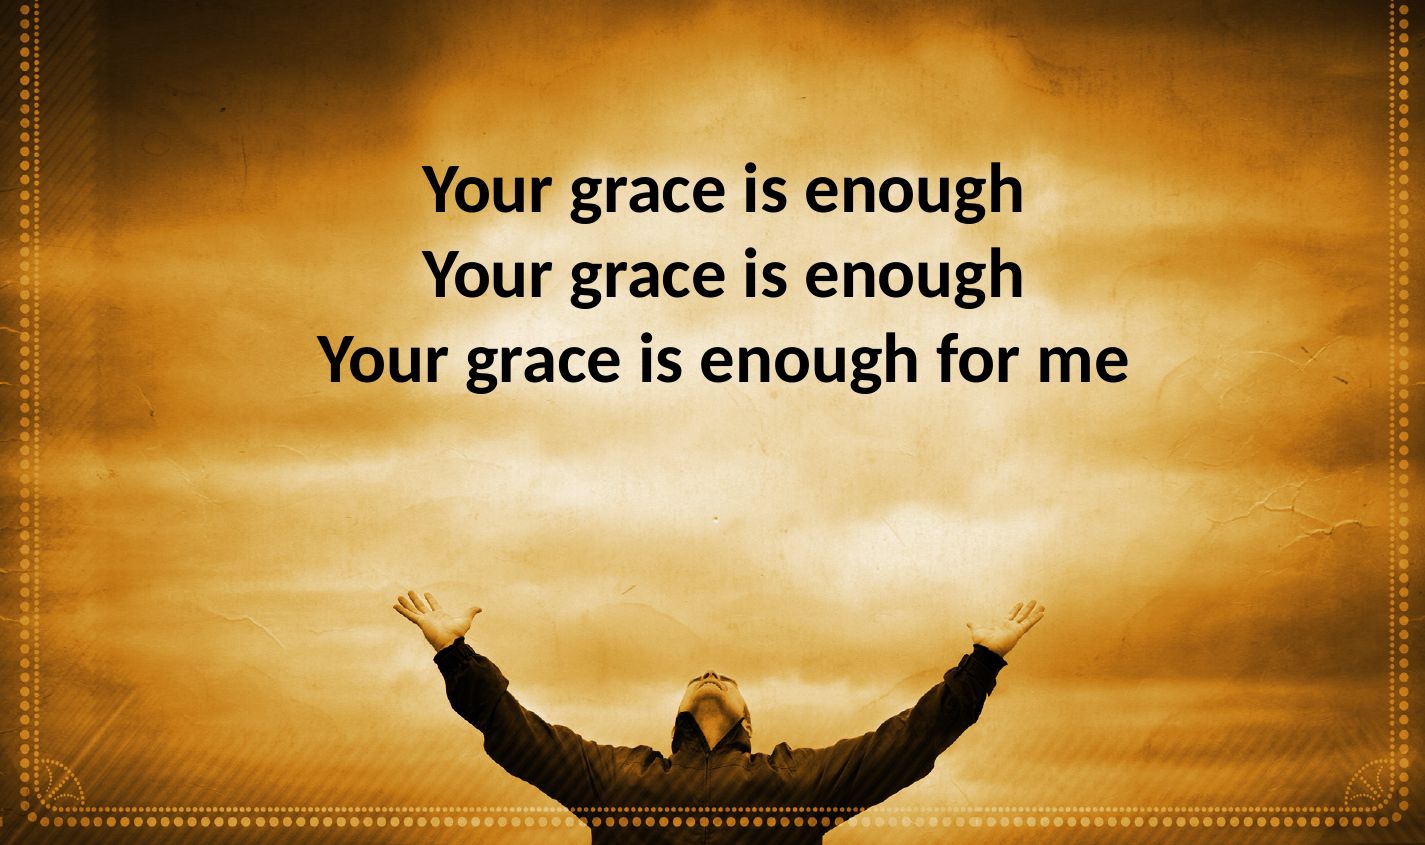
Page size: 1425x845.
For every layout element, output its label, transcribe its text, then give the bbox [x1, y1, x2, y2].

picture [0, 0, 1425, 845]
text_box Your grace is enough Your grace is enough Your grace is enough for me [62, 134, 1386, 526]
